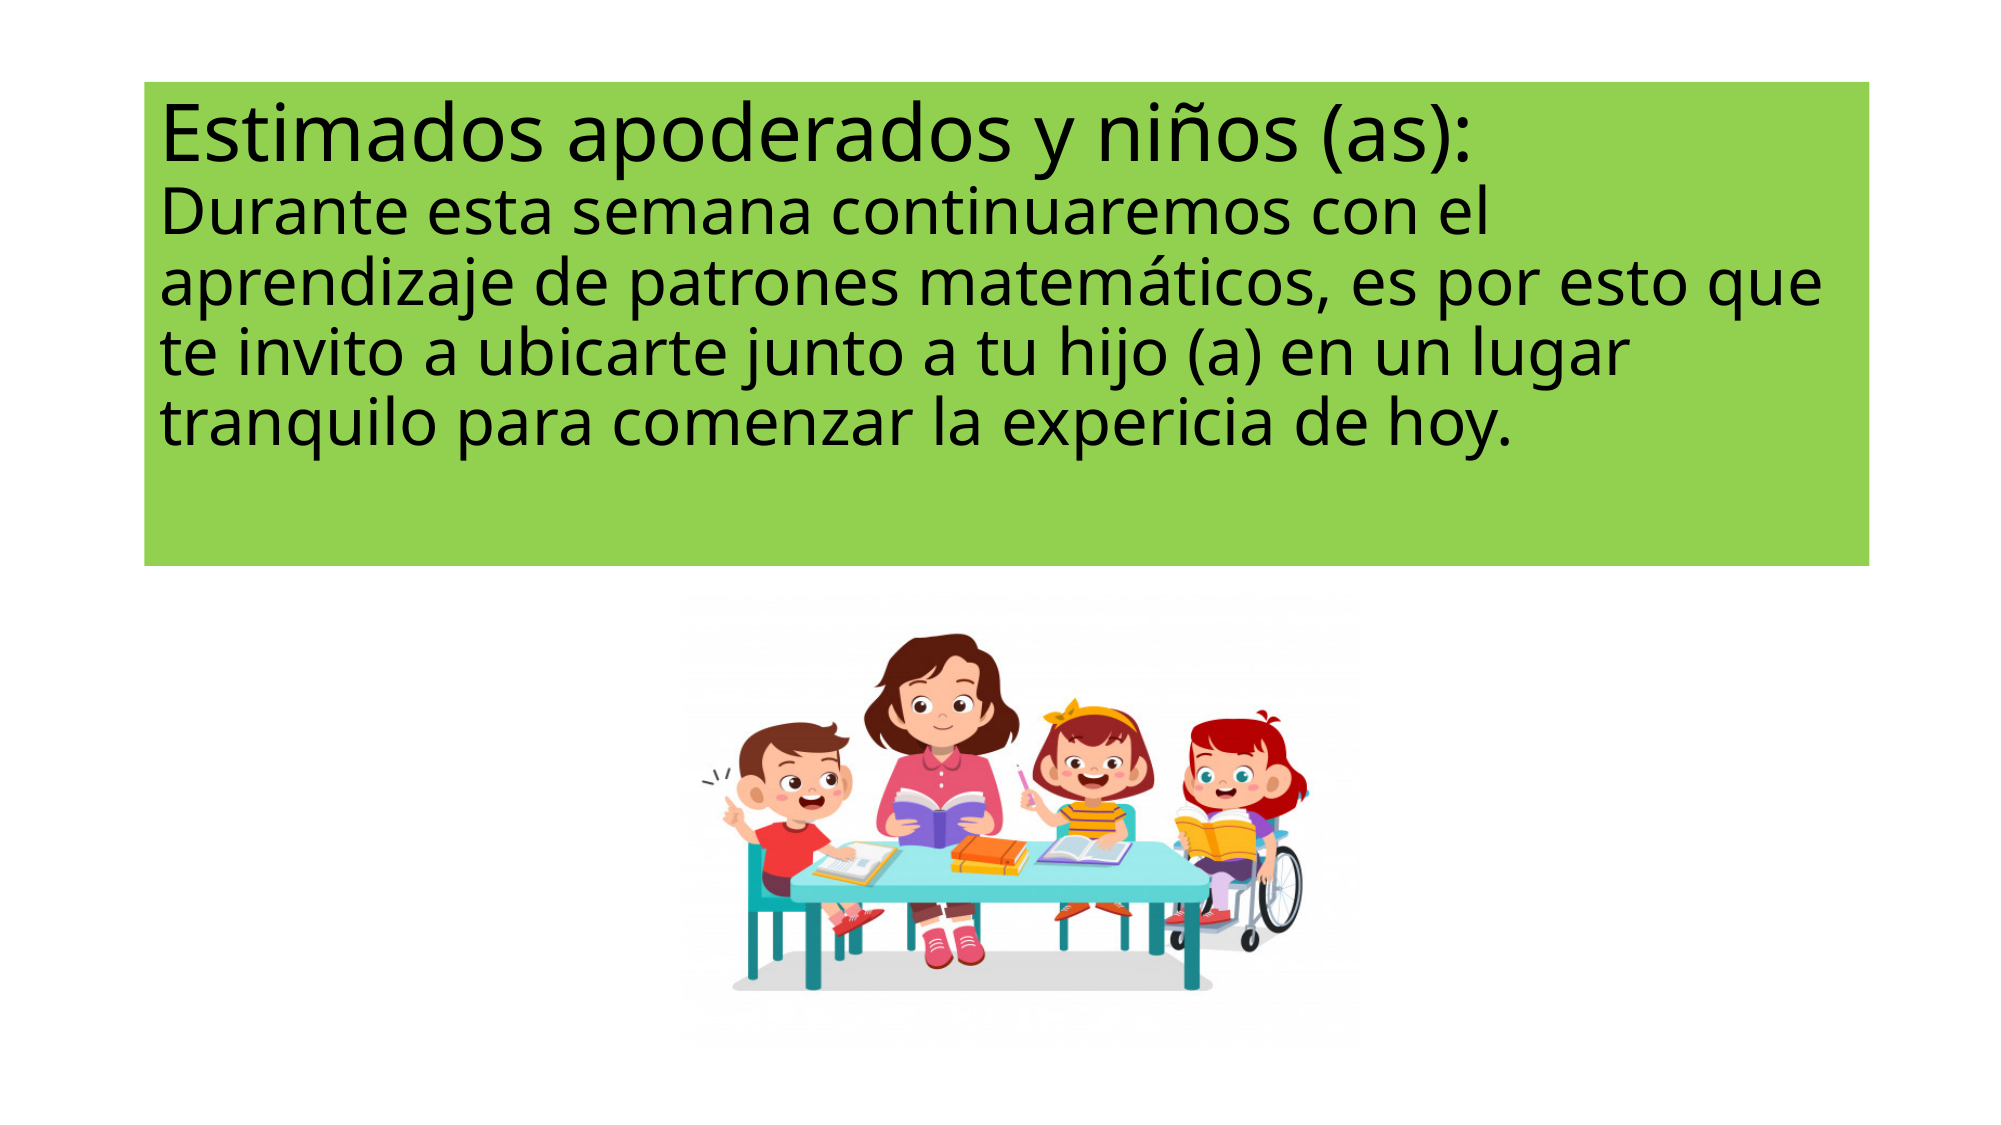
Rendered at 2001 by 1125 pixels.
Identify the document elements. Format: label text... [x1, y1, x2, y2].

picture [682, 589, 1360, 1048]
text_box Estimados apoderados y niños (as): Durante esta semana continuaremos con el aprendizaje de patrones matemáticos, es por esto que te invito a ubicarte junto a tu hijo (a) en un lugar tranquilo para comenzar la expericia de hoy. [144, 81, 1870, 566]
